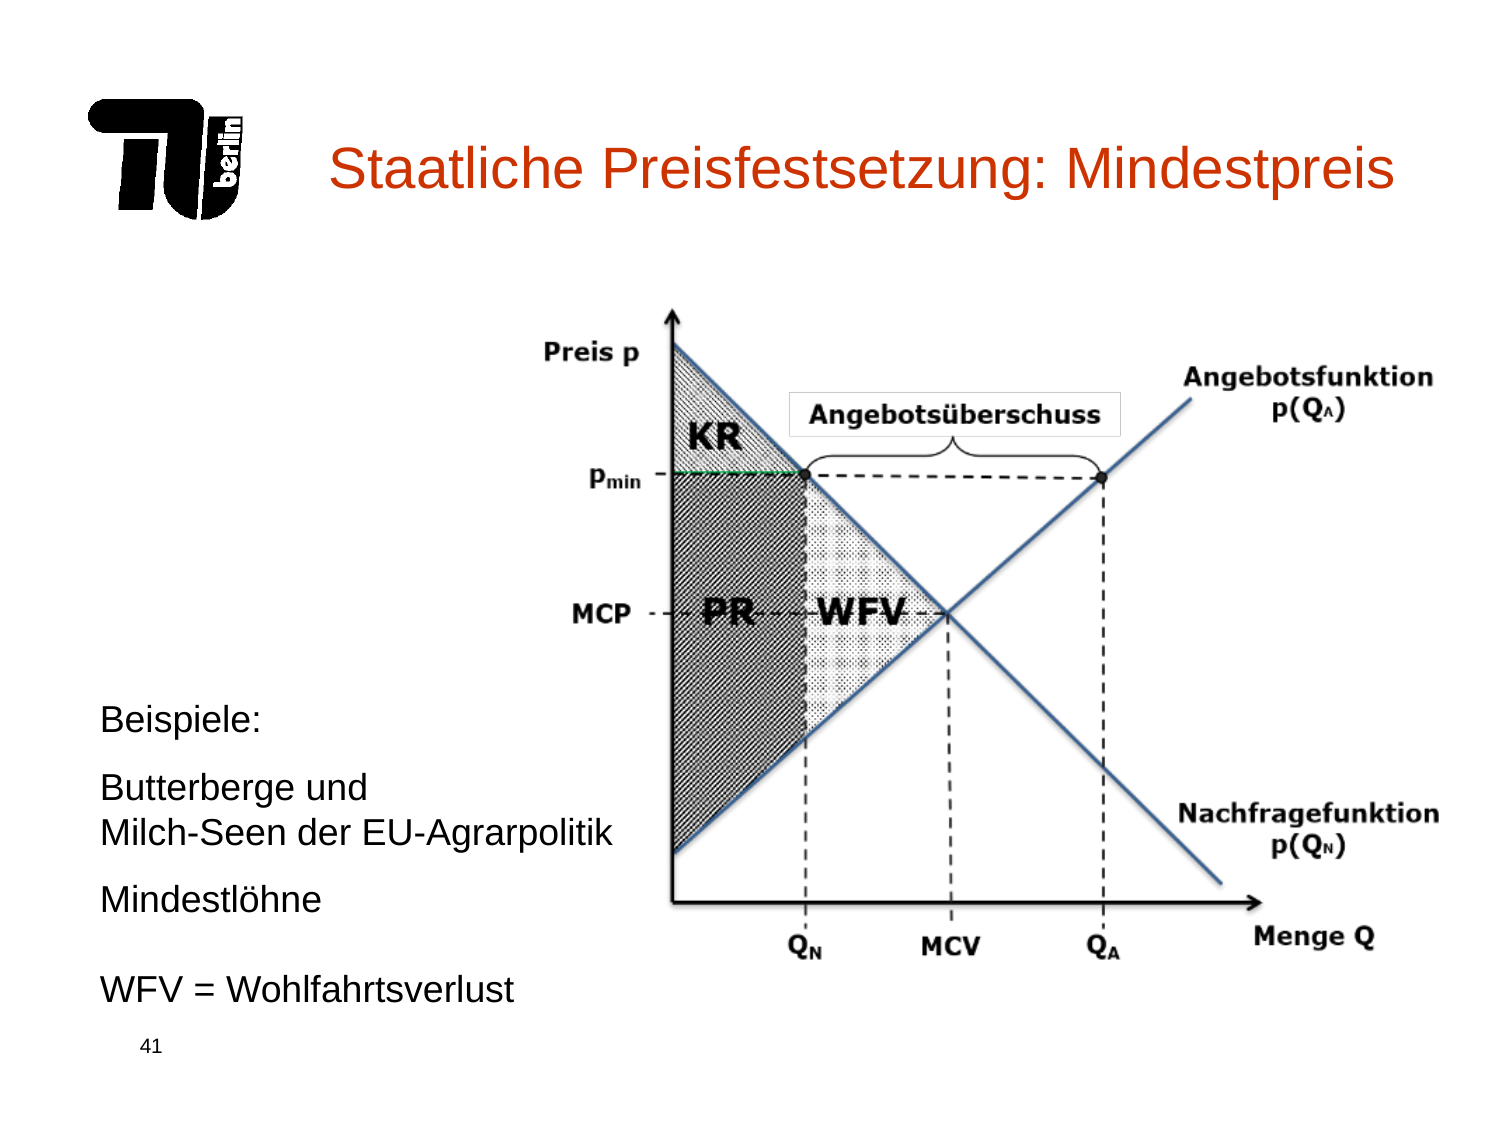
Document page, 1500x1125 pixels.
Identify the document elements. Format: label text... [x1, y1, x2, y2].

text_box Beispiele: Butterberge und Milch-Seen der EU-Agrarpolitik Mindestlöhne WFV = Wohlfahrtsverlust [85, 687, 629, 1063]
picture [520, 289, 1467, 977]
picture [88, 99, 243, 220]
title Staatliche Preisfestsetzung: Mindestpreis [312, 62, 1413, 209]
